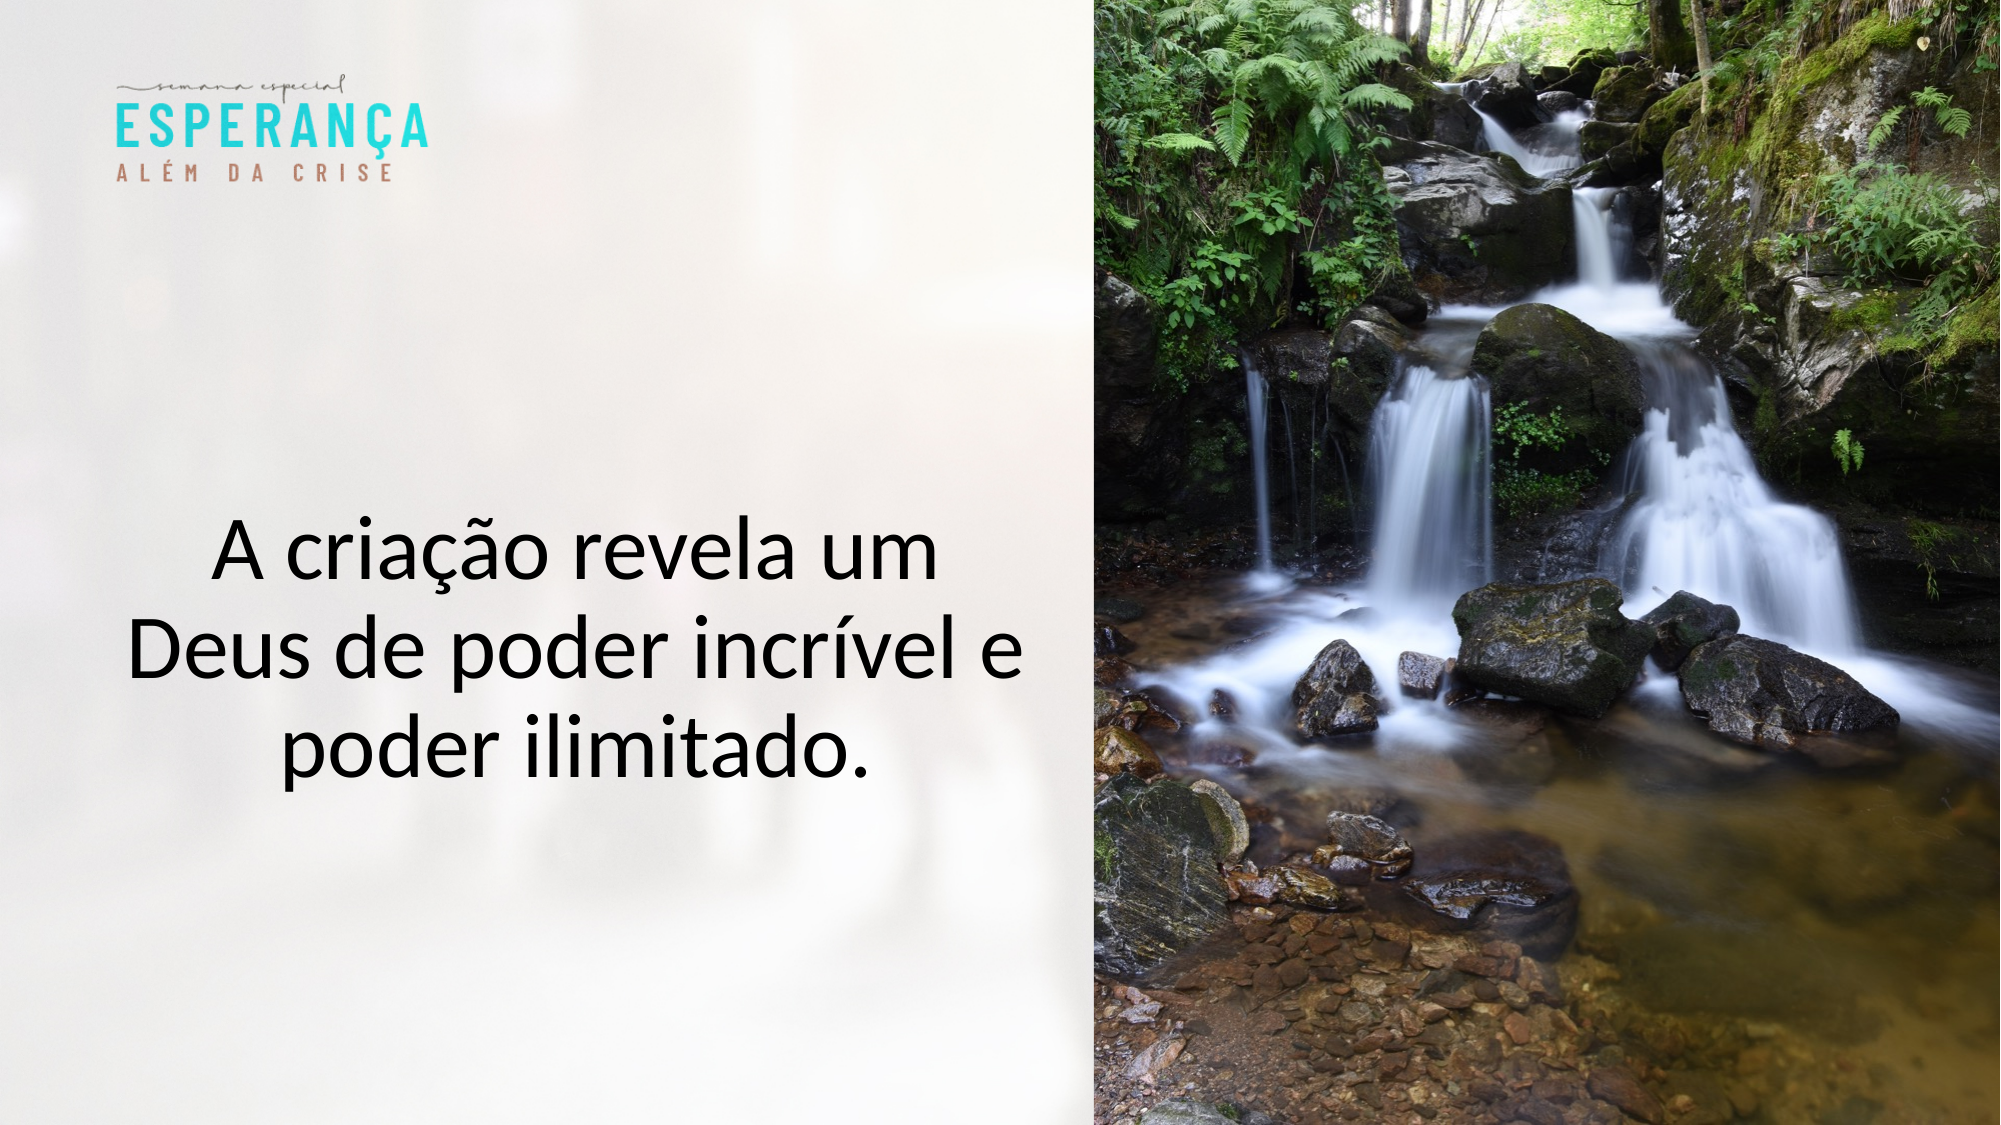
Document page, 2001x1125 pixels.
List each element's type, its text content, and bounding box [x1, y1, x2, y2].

list A criação revela um Deus de poder incrível e poder ilimitado. [103, 219, 1050, 1079]
picture [0, 0, 2001, 1125]
